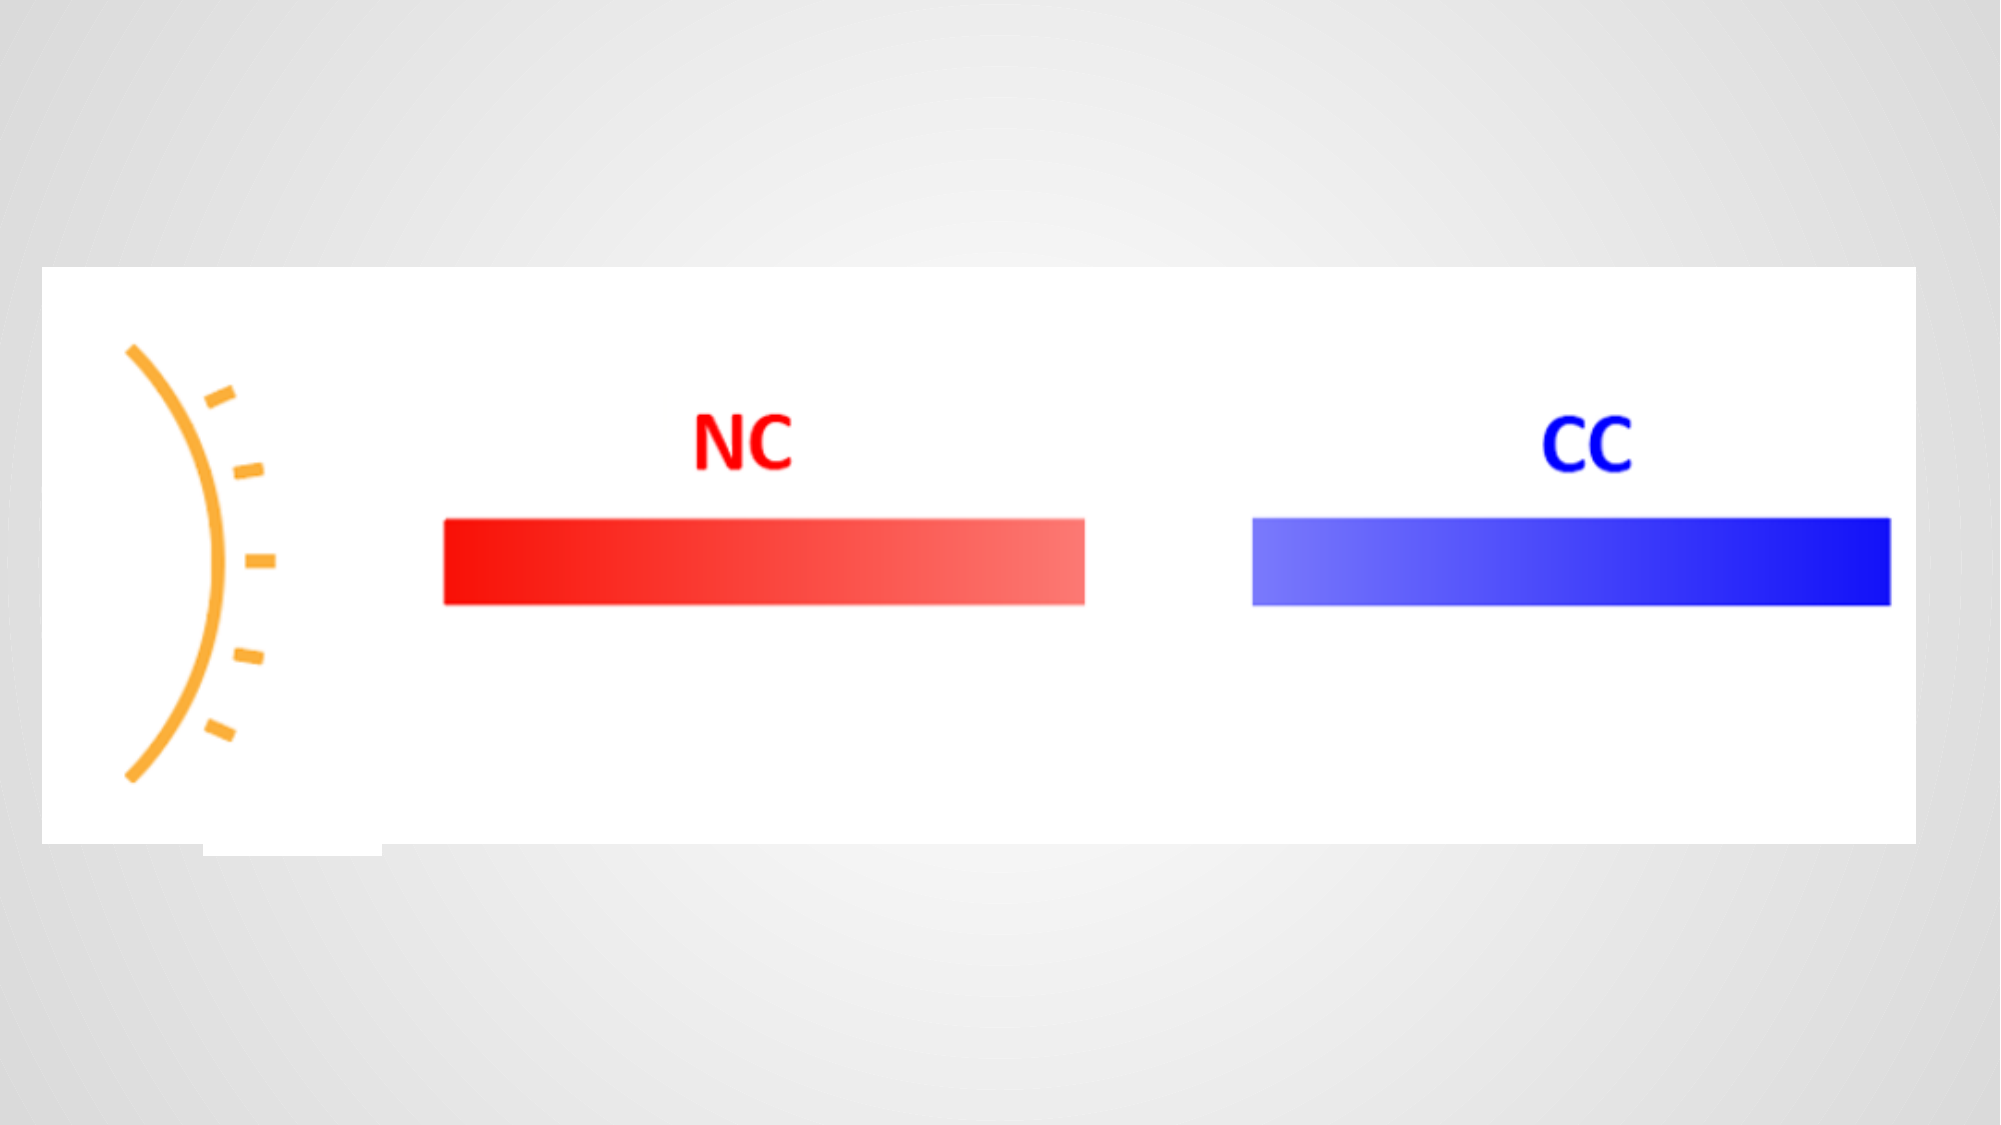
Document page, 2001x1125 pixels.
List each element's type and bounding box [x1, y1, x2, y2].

picture [42, 266, 1917, 856]
